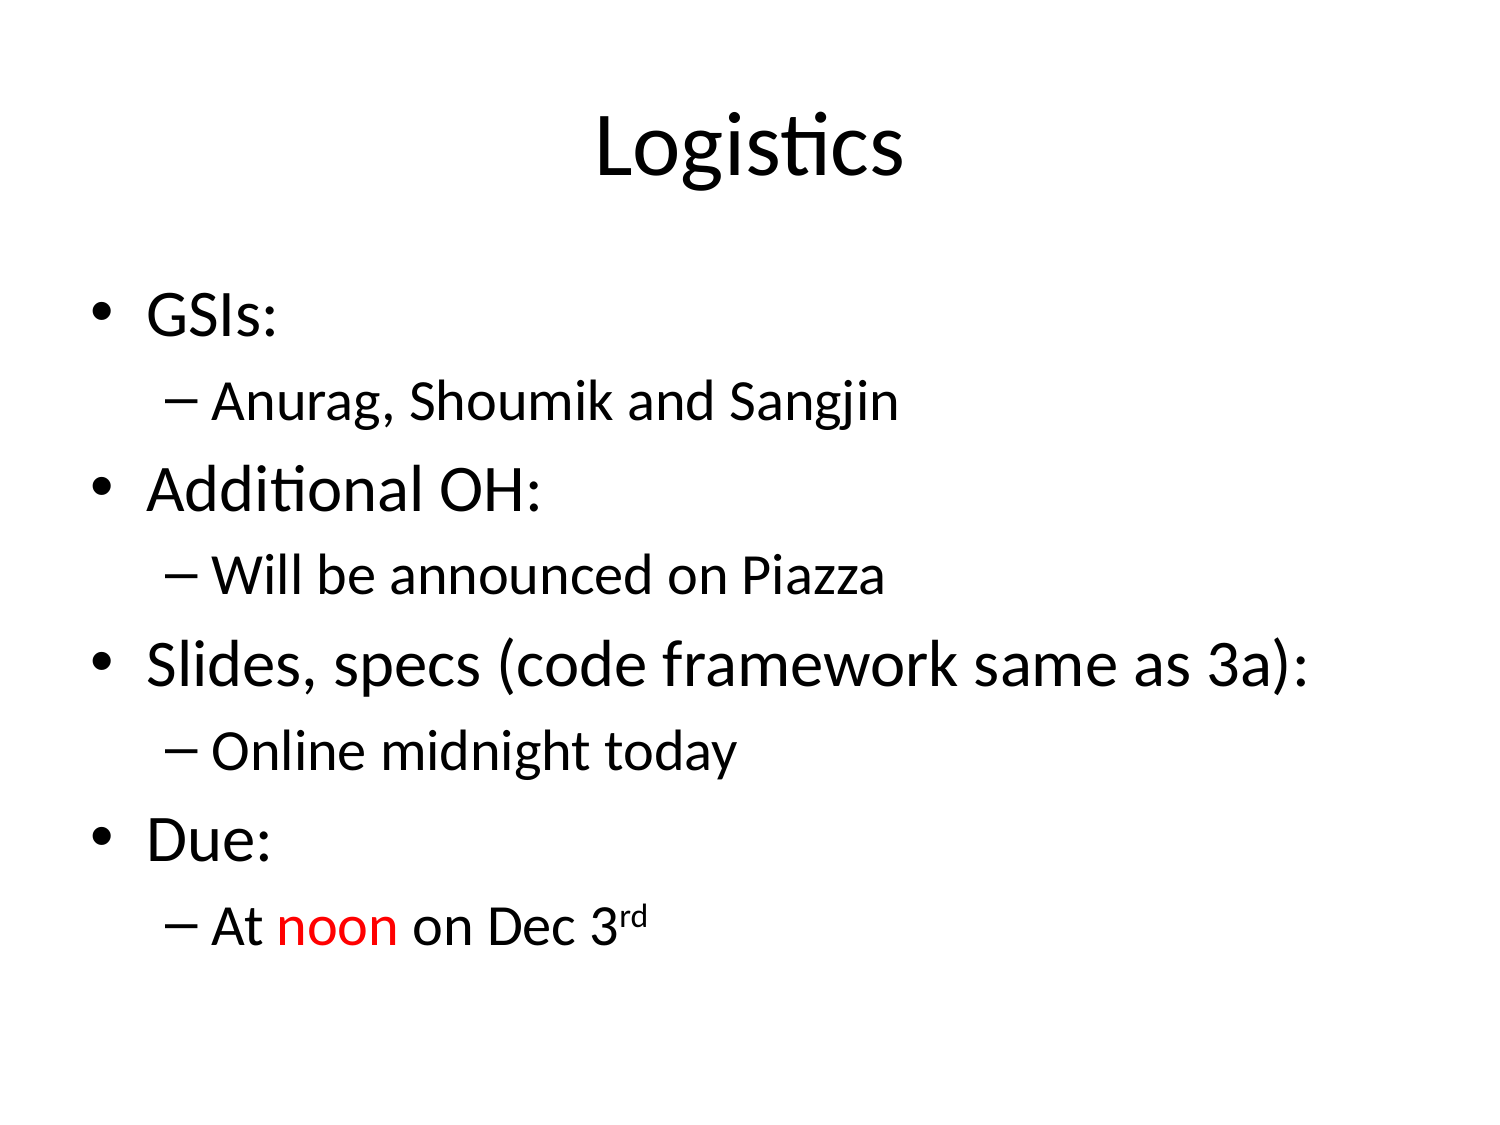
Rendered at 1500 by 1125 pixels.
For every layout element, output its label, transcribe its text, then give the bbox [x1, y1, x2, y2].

title Logistics [75, 45, 1425, 233]
list GSIs: Anurag, Shoumik and Sangjin Additional OH: Will be announced on Piazza Slides, specs (code framework same as 3a): Online midnight today Due: At noon on Dec 3rd [75, 262, 1425, 1005]
